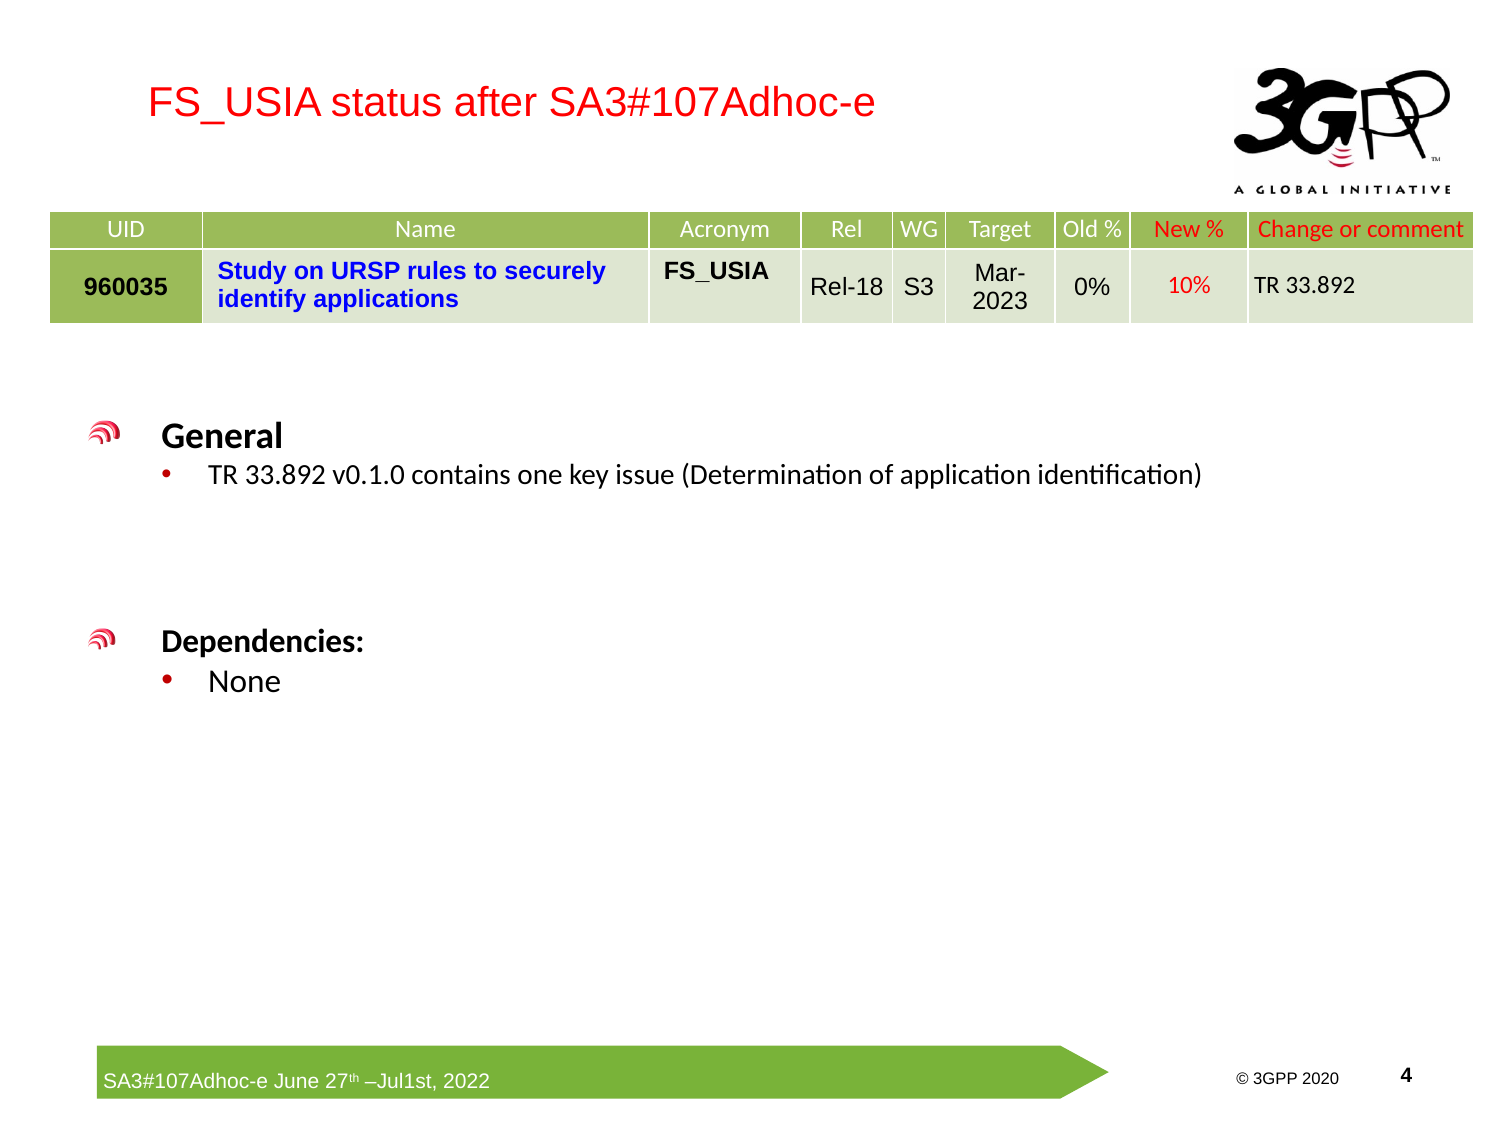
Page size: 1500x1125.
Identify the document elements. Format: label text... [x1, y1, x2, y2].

table_header UID [50, 212, 202, 248]
picture [1234, 68, 1450, 194]
text_box FS_USIA status after SA3#107Adhoc-e [133, 67, 1086, 133]
table_cell 960035 [50, 250, 202, 323]
table_cell 10% [1131, 250, 1247, 323]
table_header New % [1131, 212, 1247, 248]
table_header WG [893, 212, 945, 248]
table_cell S3 [893, 250, 945, 323]
table_header Name [203, 212, 648, 248]
table_cell Rel-18 [802, 250, 892, 323]
list General TR 33.892 v0.1.0 contains one key issue (Determination of application identification) Dependencies: None [71, 403, 1475, 986]
table_cell 0% [1056, 250, 1129, 323]
table_header Rel [802, 212, 892, 248]
table_header Acronym [650, 212, 800, 248]
table_cell FS_USIA [650, 250, 800, 323]
table_header Target [946, 212, 1054, 248]
table_cell TR 33.892 [1249, 250, 1473, 323]
picture [86, 627, 110, 652]
table_cell Study on URSP rules to securely identify applications [203, 250, 648, 323]
table_header Old % [1056, 212, 1129, 248]
picture [86, 419, 113, 447]
table_cell Mar-2023 [946, 250, 1054, 323]
table_header Change or comment [1249, 212, 1473, 248]
